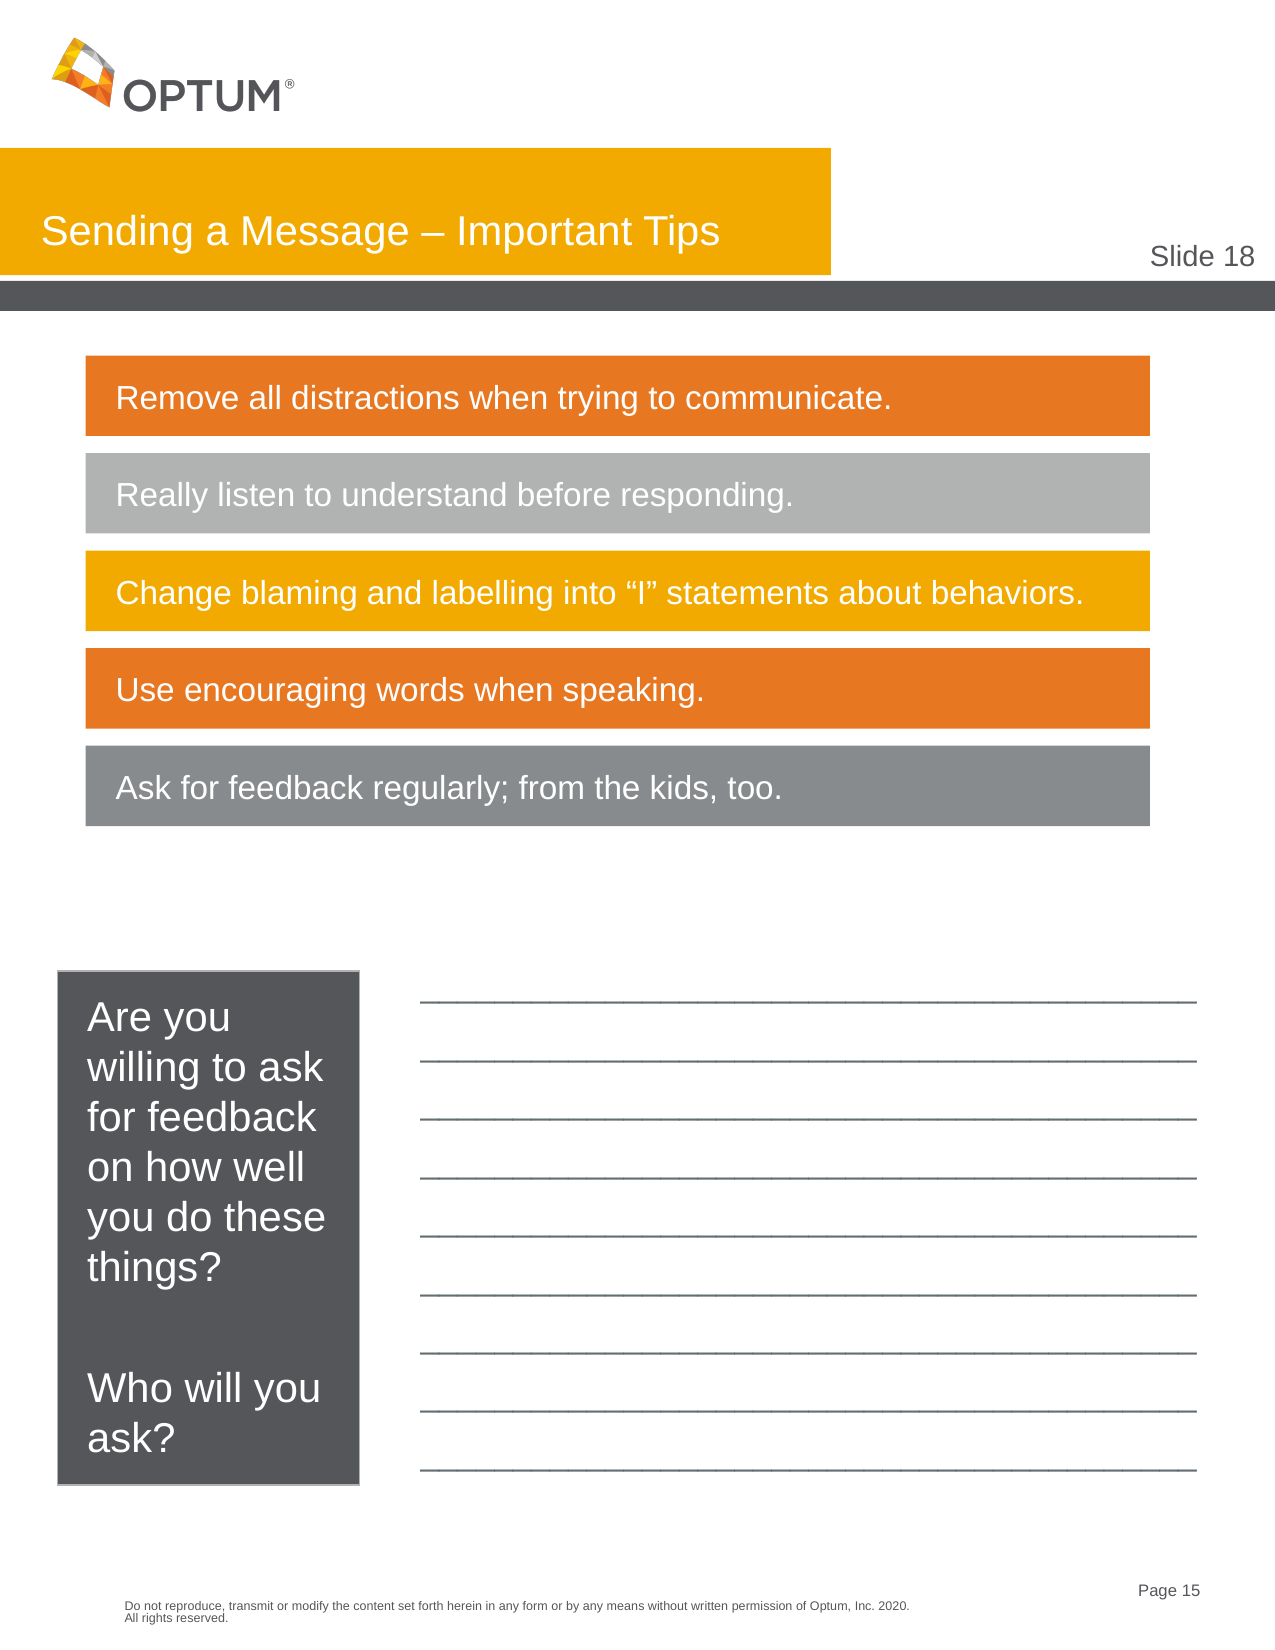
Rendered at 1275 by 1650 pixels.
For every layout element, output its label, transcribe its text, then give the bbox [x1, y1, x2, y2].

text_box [85, 355, 1151, 827]
title Sending a Message – Important Tips [40, 209, 1003, 255]
text_box Are you willing to ask for feedback on how well you do these things? Who will you ask? [87, 990, 330, 1462]
text_box __________________________________________ __________________________________________ __________________________________________ __________________________________________ __________________________________________ __________________________________________ __________________________________________ __________________________________________ __________________________________________ [403, 947, 1223, 1561]
picture [27, 13, 319, 136]
text_box [57, 970, 360, 1485]
footer Do not reproduce, transmit or modify the content set forth herein in any form or by any means without written permission of Optum, Inc. 2020. All rights reserved. [124, 1597, 919, 1628]
text_box Slide 18 [1149, 236, 1275, 272]
